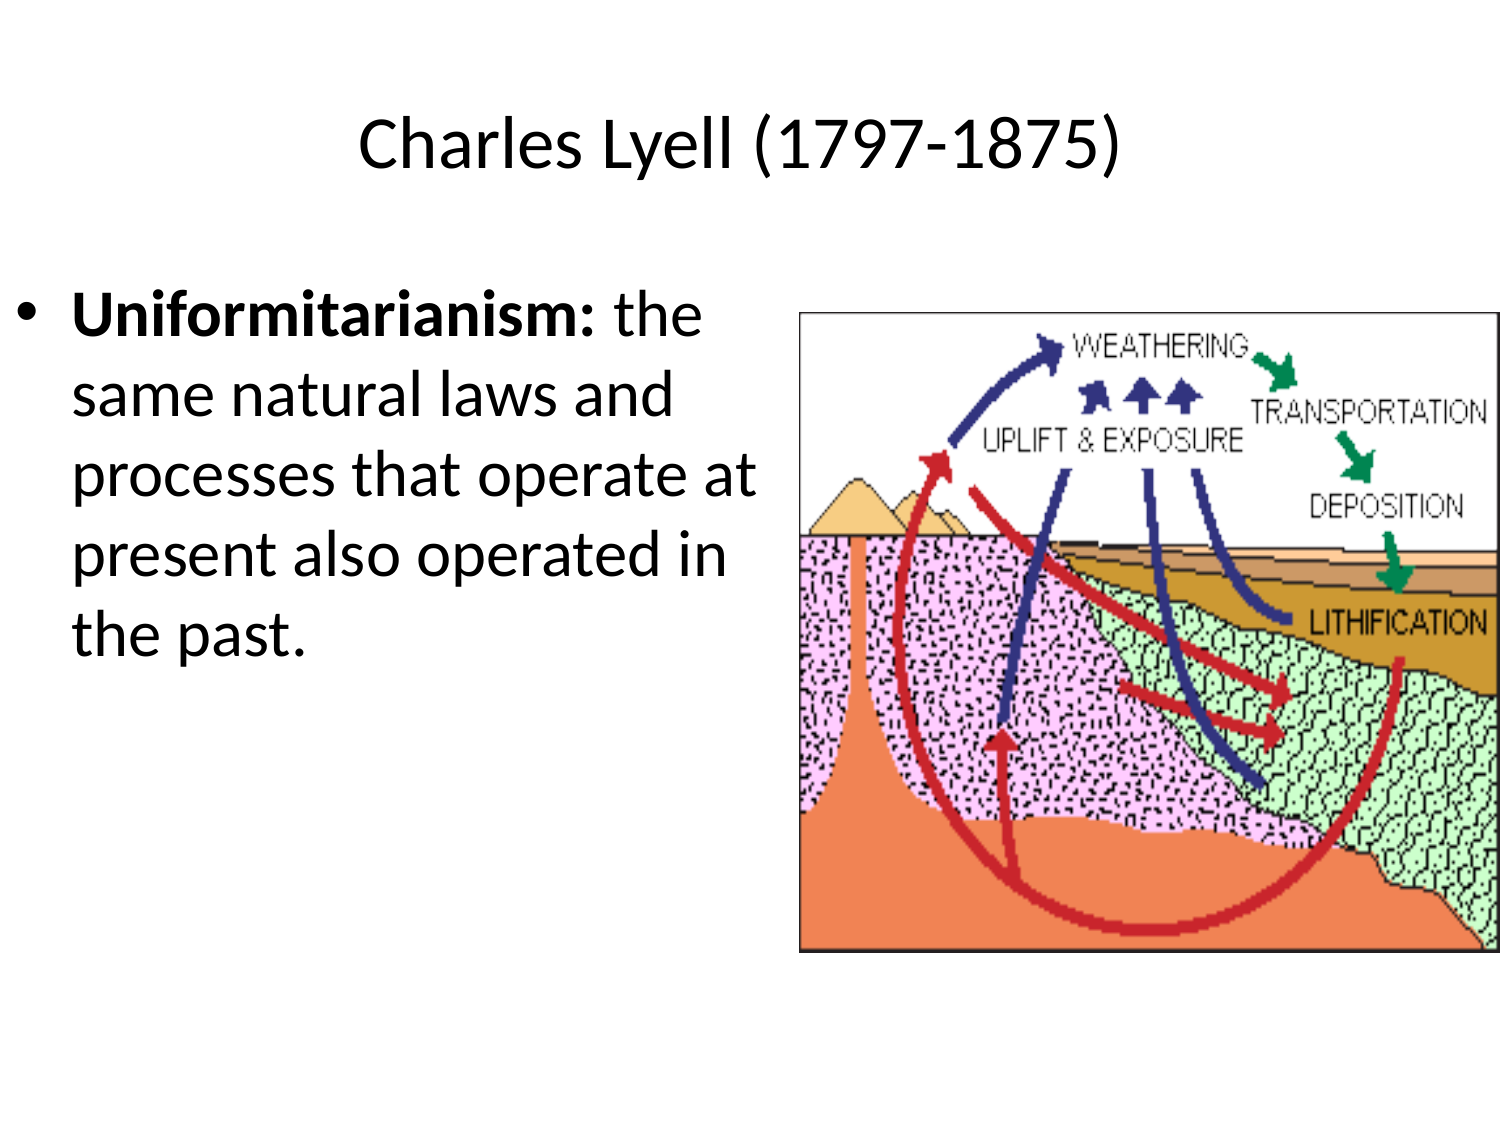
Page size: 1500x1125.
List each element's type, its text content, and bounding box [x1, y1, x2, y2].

list Uniformitarianism: the same natural laws and processes that operate at present also operated in the past. [0, 262, 825, 1005]
picture [799, 312, 1500, 953]
title Charles Lyell (1797-1875) [75, 45, 1425, 233]
